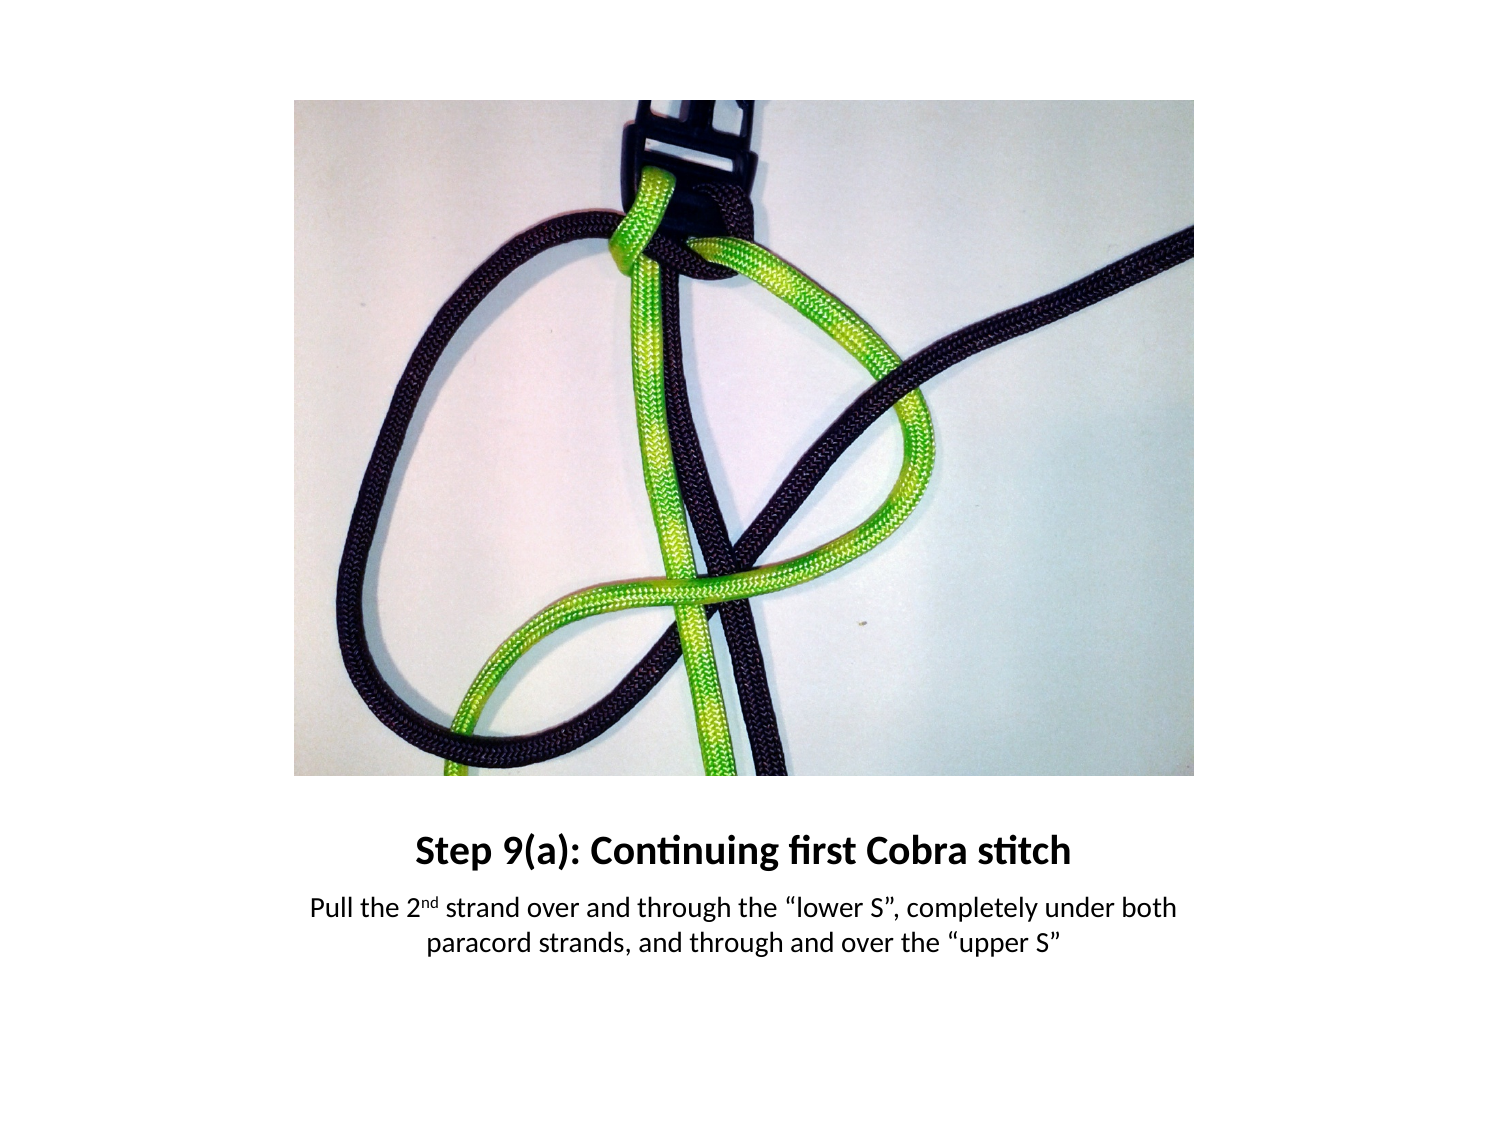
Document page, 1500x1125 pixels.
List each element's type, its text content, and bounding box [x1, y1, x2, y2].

title Step 9(a): Continuing first Cobra stitch [294, 787, 1194, 880]
picture [293, 100, 1195, 776]
list Pull the 2nd strand over and through the “lower S”, completely under both paracord strands, and through and over the “upper S” [294, 880, 1194, 1013]
